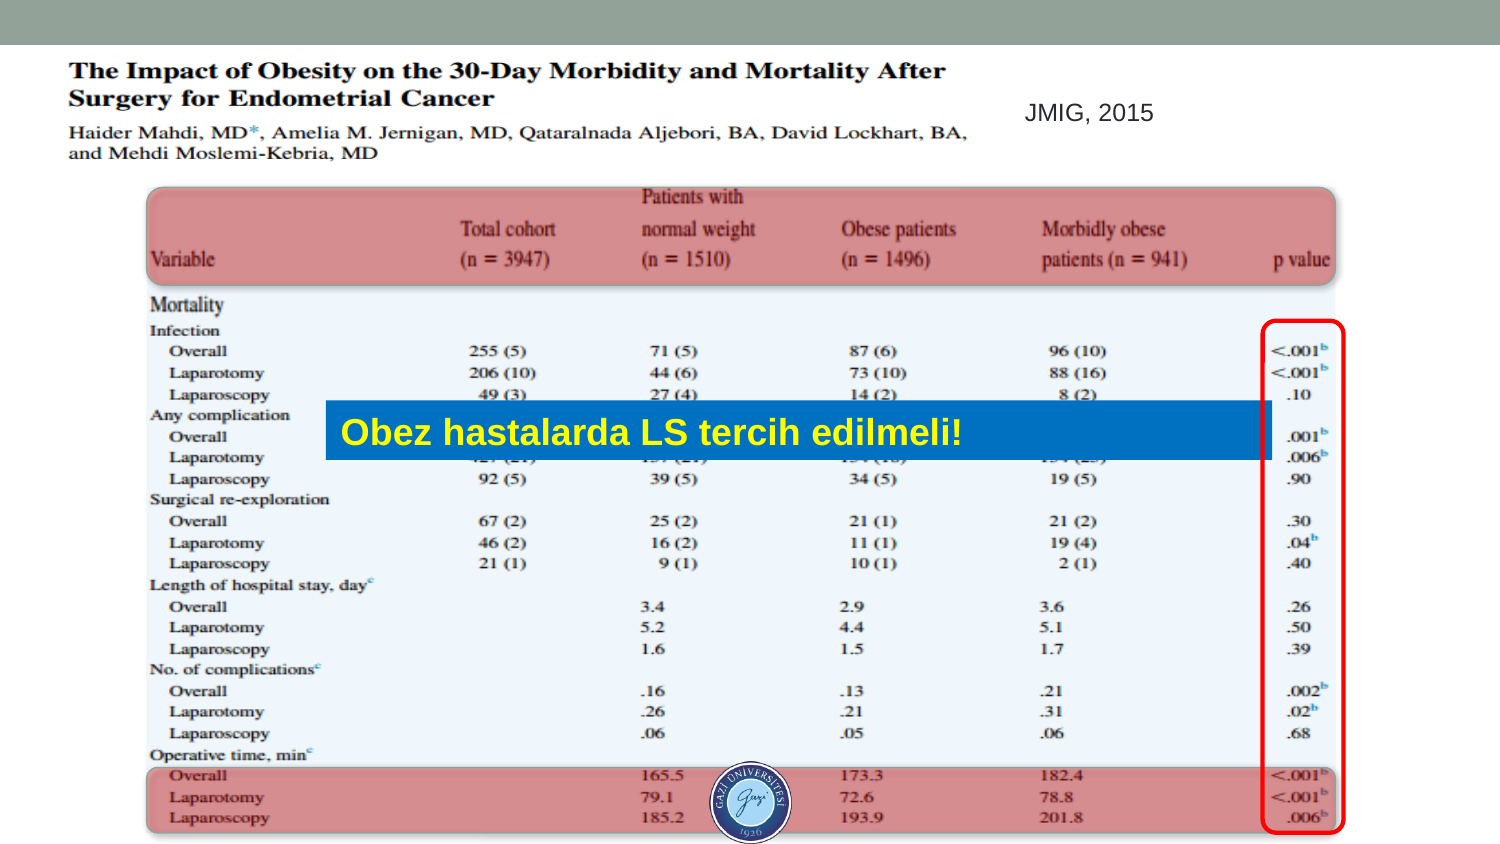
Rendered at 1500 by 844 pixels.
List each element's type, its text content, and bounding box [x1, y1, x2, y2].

picture [709, 761, 793, 844]
picture [146, 187, 1336, 320]
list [146, 320, 1336, 833]
text_box JMIG, 2015 [1009, 89, 1187, 134]
picture [56, 58, 985, 166]
